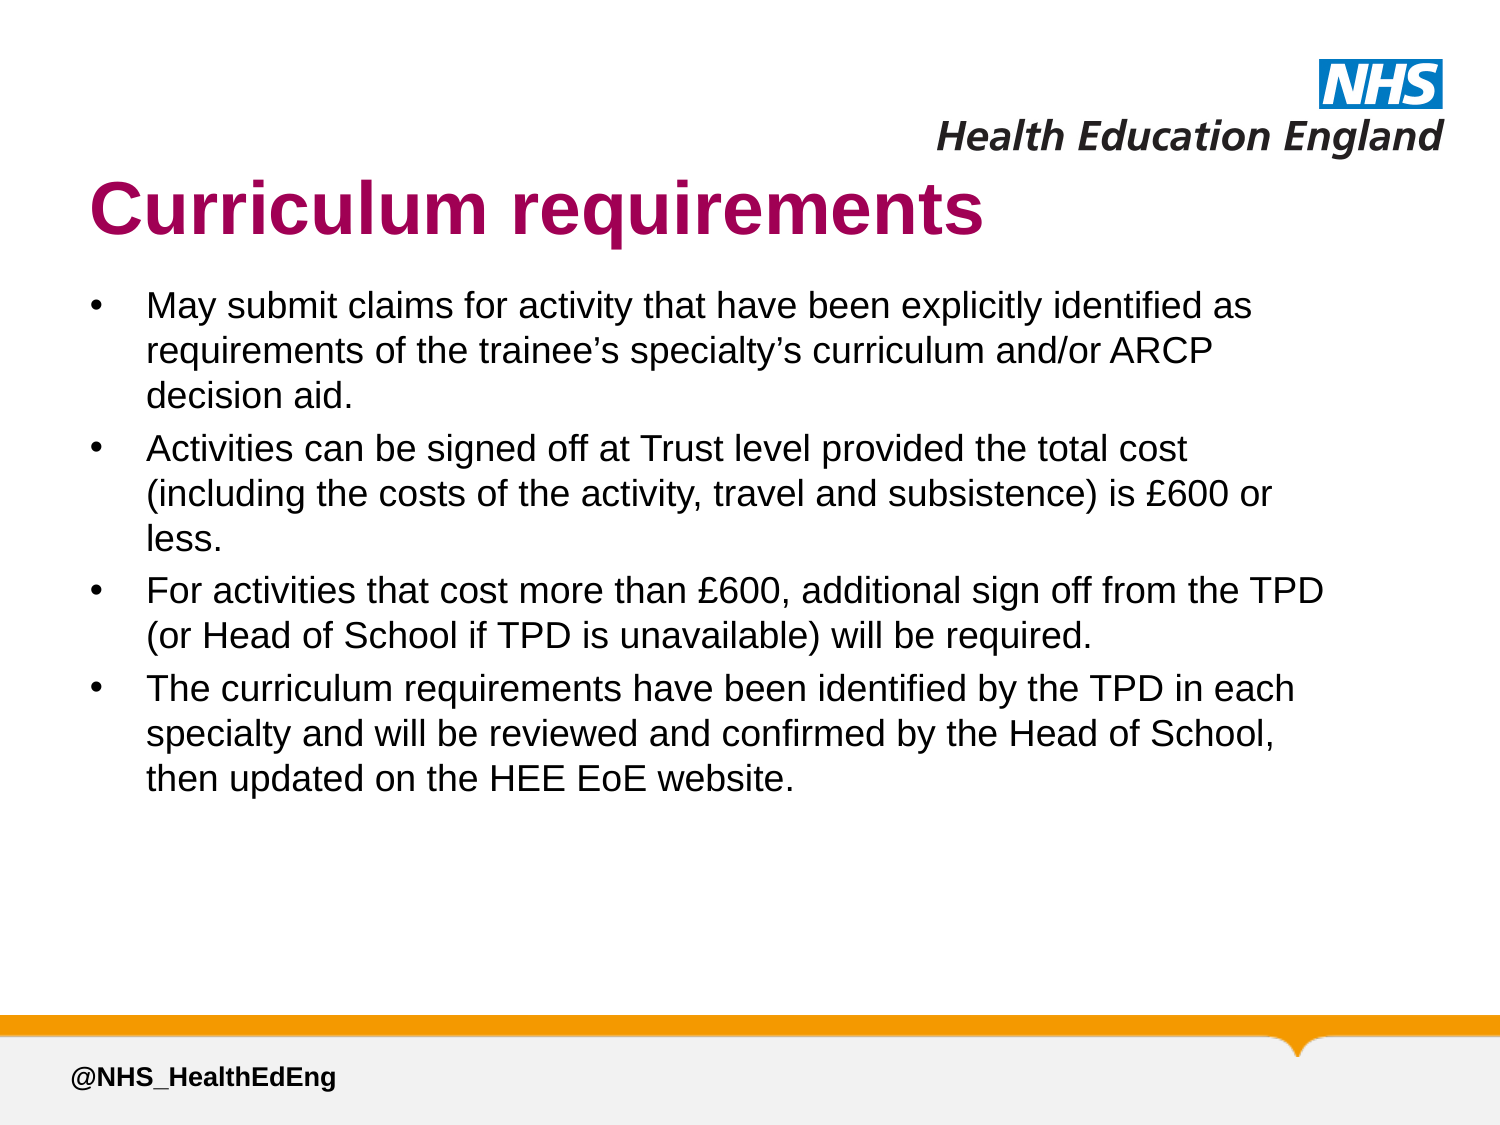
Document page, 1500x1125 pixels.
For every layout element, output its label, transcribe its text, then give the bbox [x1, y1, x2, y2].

list May submit claims for activity that have been explicitly identified as requirements of the trainee’s specialty’s curriculum and/or ARCP decision aid. Activities can be signed off at Trust level provided the total cost (including the costs of the activity, travel and subsistence) is £600 or less. For activities that cost more than £600, additional sign off from the TPD (or Head of School if TPD is unavailable) will be required. The curriculum requirements have been identified by the TPD in each specialty and will be reviewed and confirmed by the Head of School, then updated on the HEE EoE website. [75, 274, 1361, 981]
title Curriculum requirements [75, 151, 1350, 264]
text_box @NHS_HealthEdEng [55, 1052, 932, 1113]
picture [936, 59, 1445, 160]
